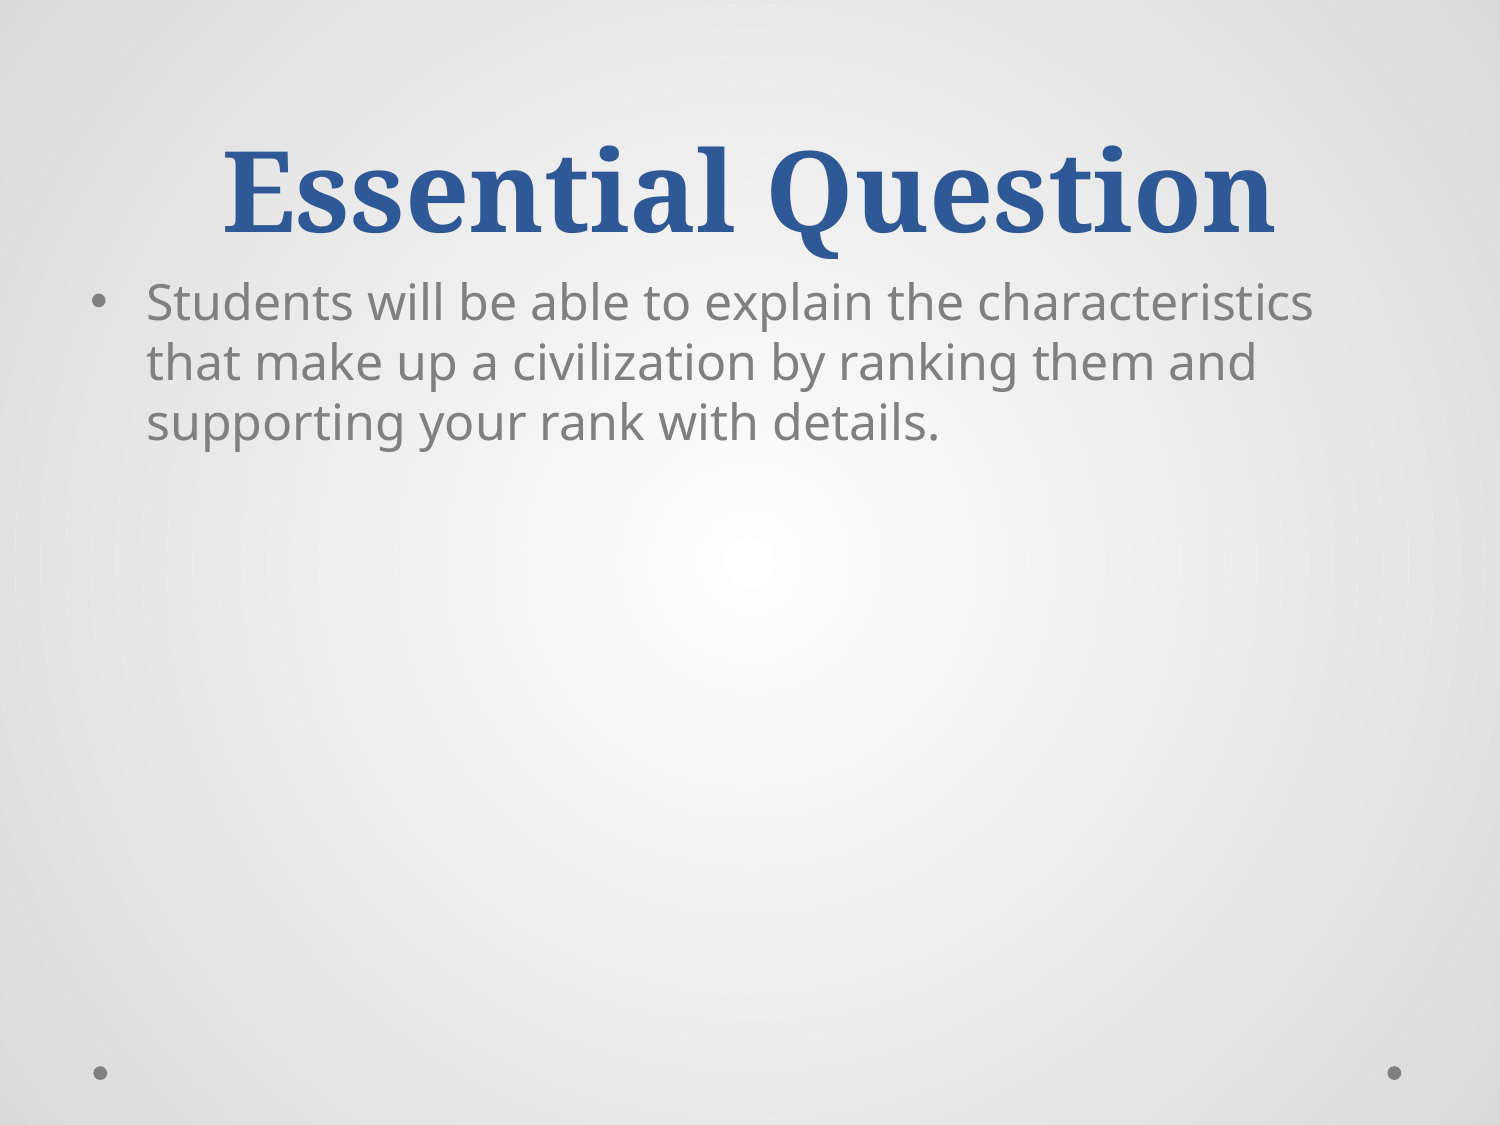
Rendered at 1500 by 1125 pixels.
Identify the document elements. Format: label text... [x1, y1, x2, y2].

title Essential Question [75, 0, 1425, 262]
list Students will be able to explain the characteristics that make up a civilization by ranking them and supporting your rank with details. [75, 262, 1425, 1005]
